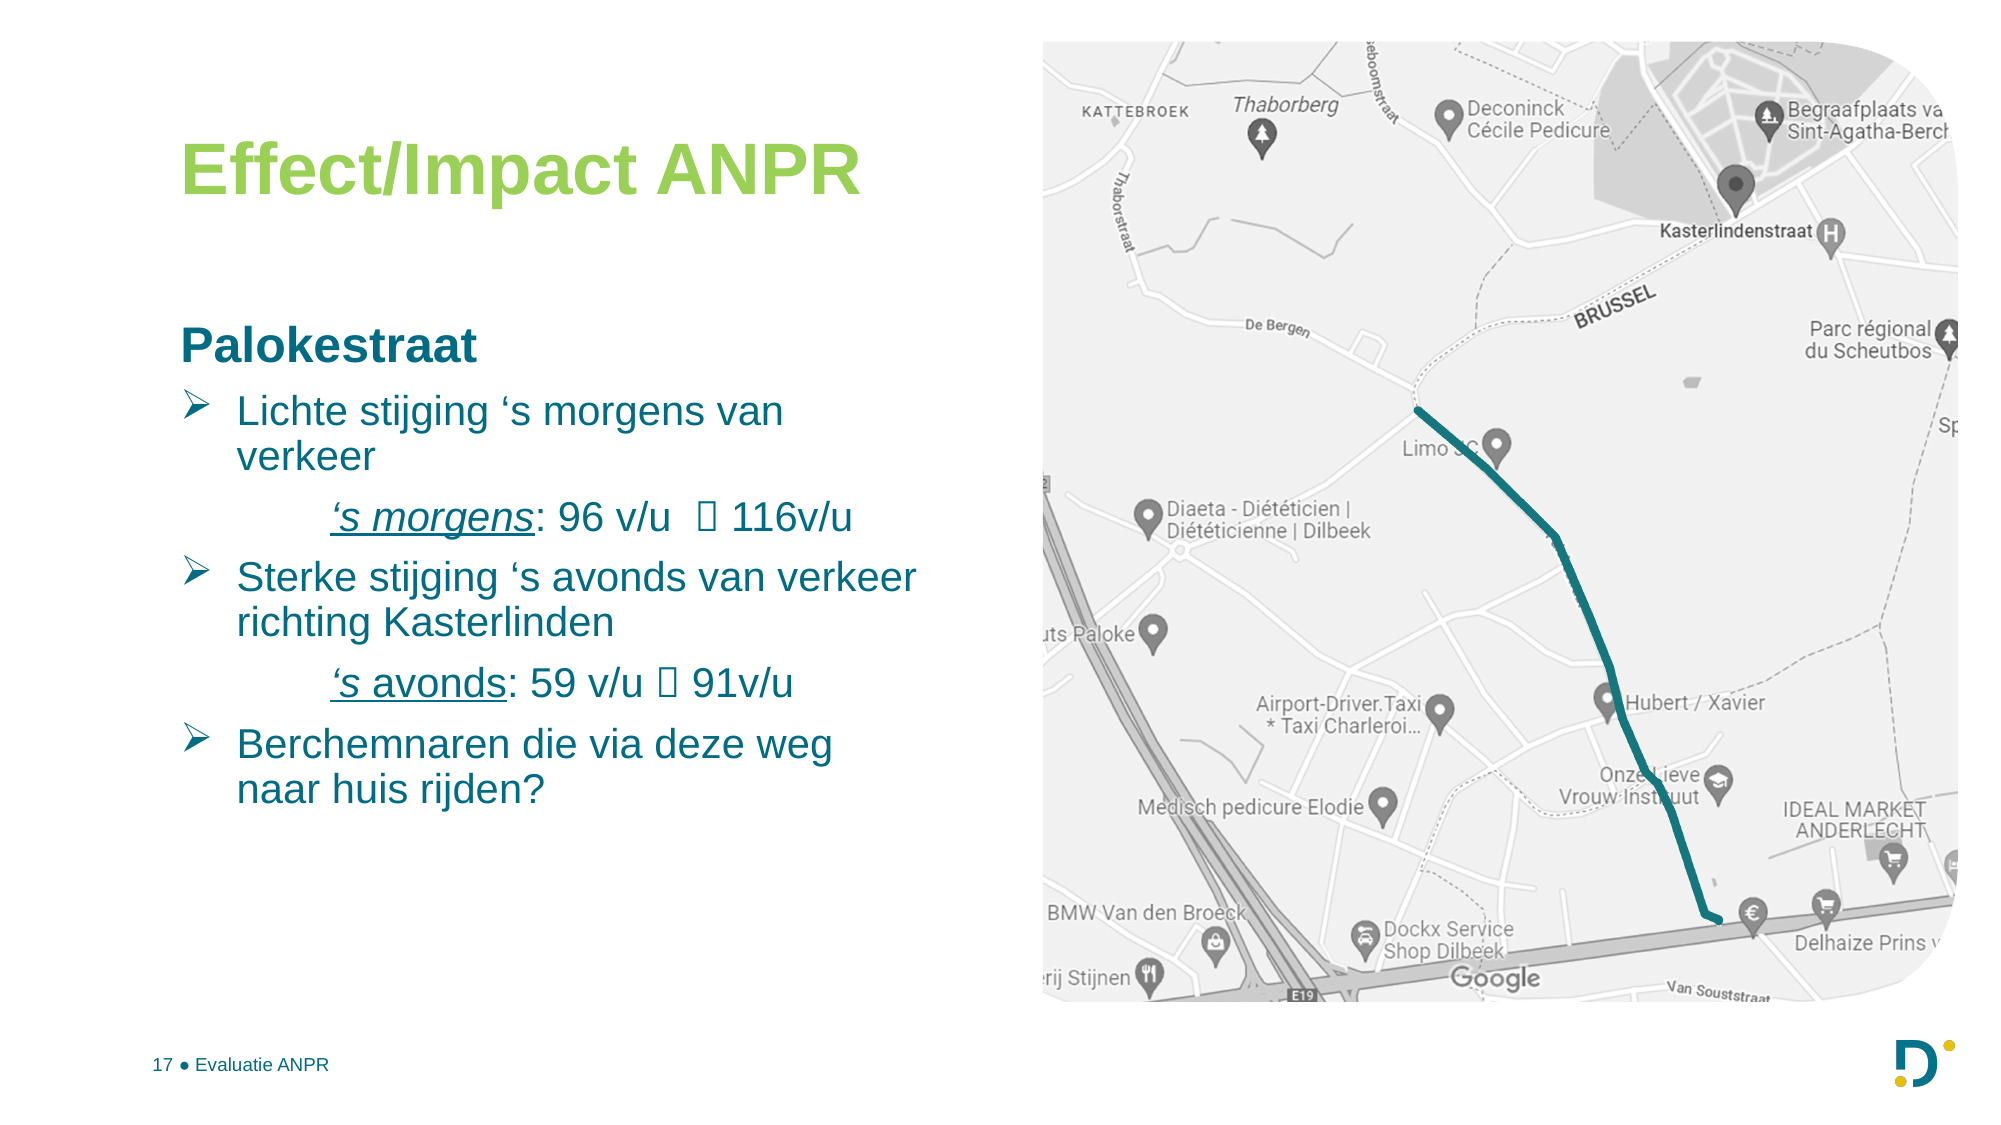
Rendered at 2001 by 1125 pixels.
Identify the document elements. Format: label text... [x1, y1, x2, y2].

title Effect/Impact ANPR [180, 131, 925, 274]
slide_number 17 ● Evaluatie ANPR [137, 1033, 588, 1094]
picture [1042, 41, 1959, 1003]
picture [1895, 1040, 1955, 1087]
list Palokestraat Lichte stijging ‘s morgens van verkeer ‘s morgens: 96 v/u  116v/u Sterke stijging ‘s avonds van verkeer richting Kasterlinden ‘s avonds: 59 v/u  91v/u Berchemnaren die via deze weg naar huis rijden? [180, 319, 925, 1003]
